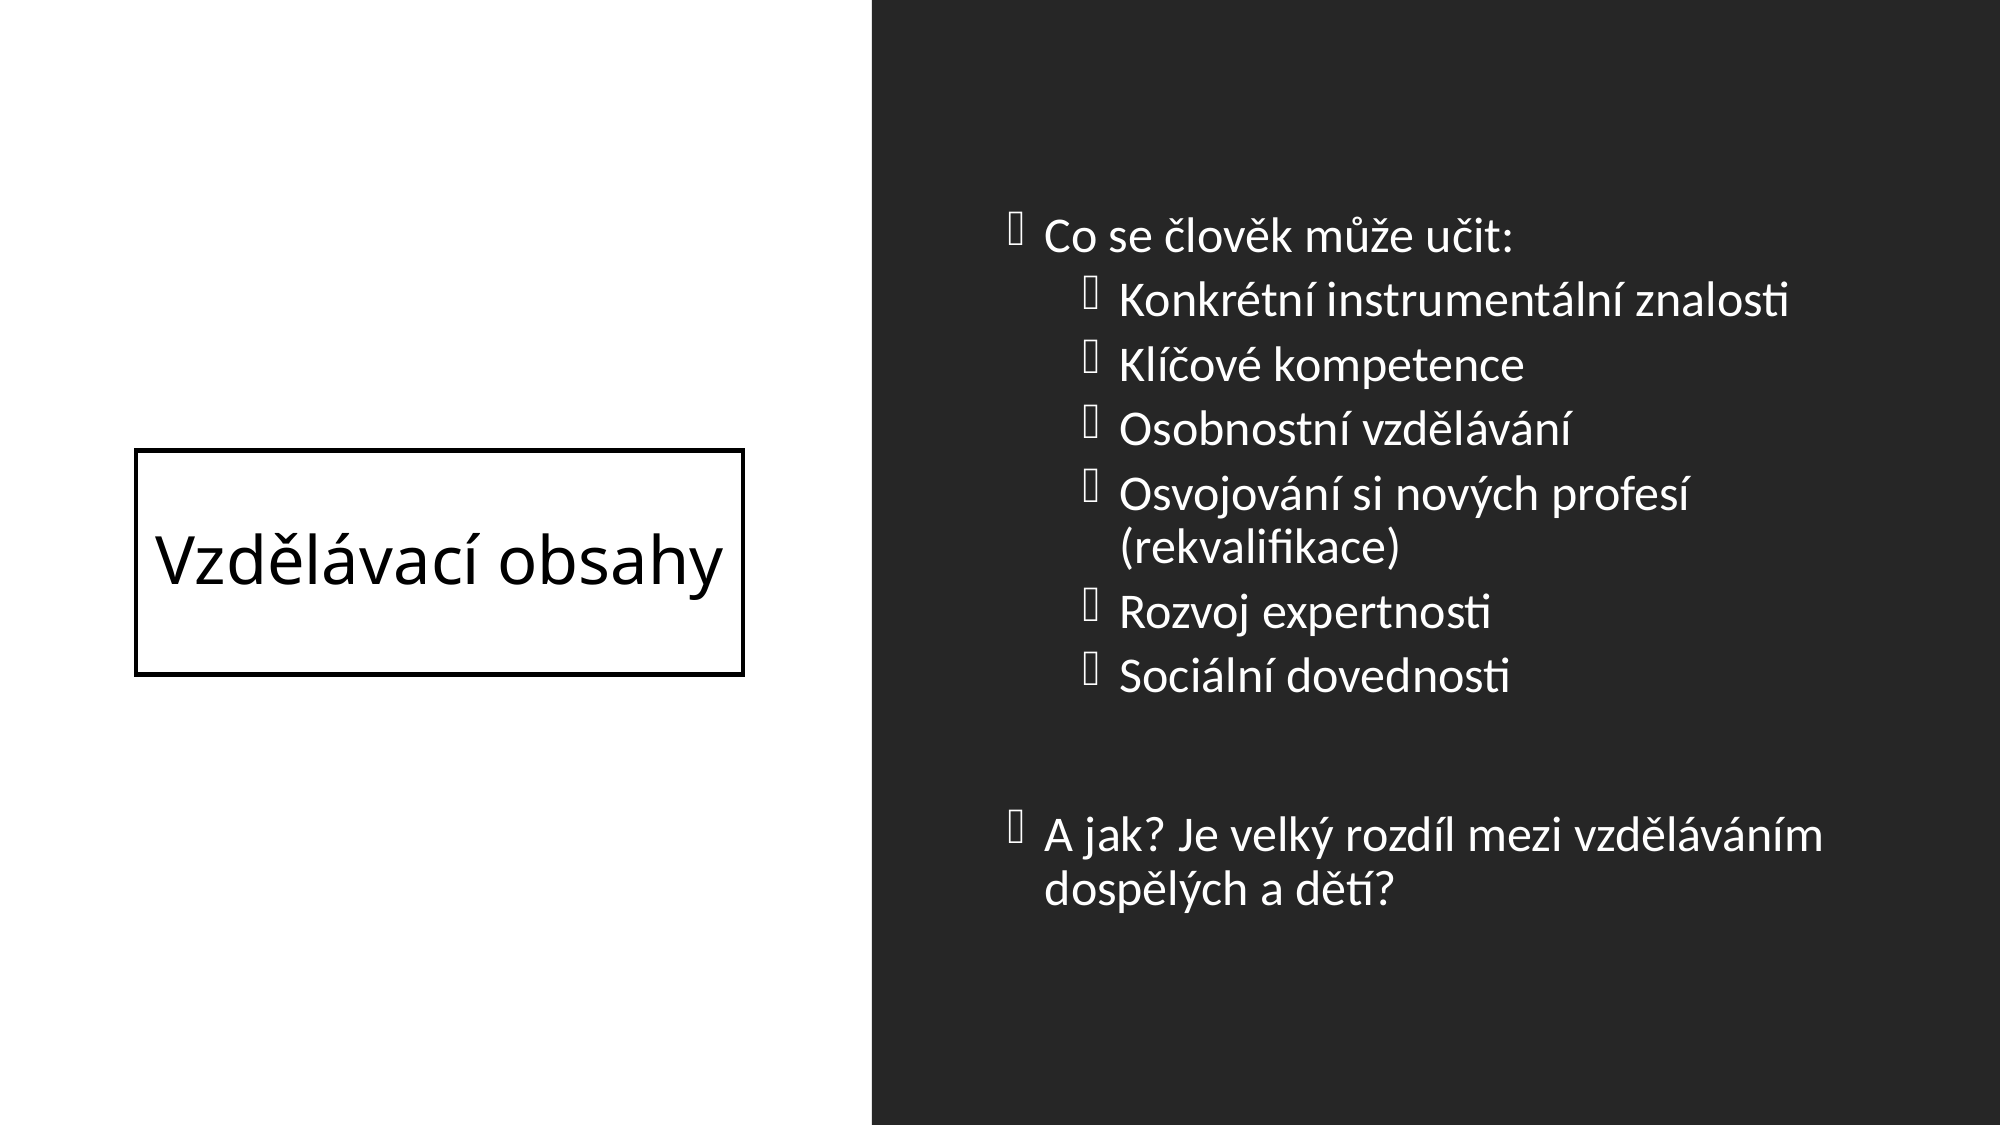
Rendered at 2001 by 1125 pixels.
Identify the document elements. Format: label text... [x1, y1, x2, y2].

text_box [871, 0, 2000, 1125]
list Co se člověk může učit: Konkrétní instrumentální znalosti Klíčové kompetence Osobnostní vzdělávání Osvojování si nových profesí (rekvalifikace) Rozvoj expertnosti Sociální dovednosti A jak? Je velký rozdíl mezi vzděláváním dospělých a dětí? [992, 131, 1880, 994]
title Vzdělávací obsahy [136, 450, 743, 675]
